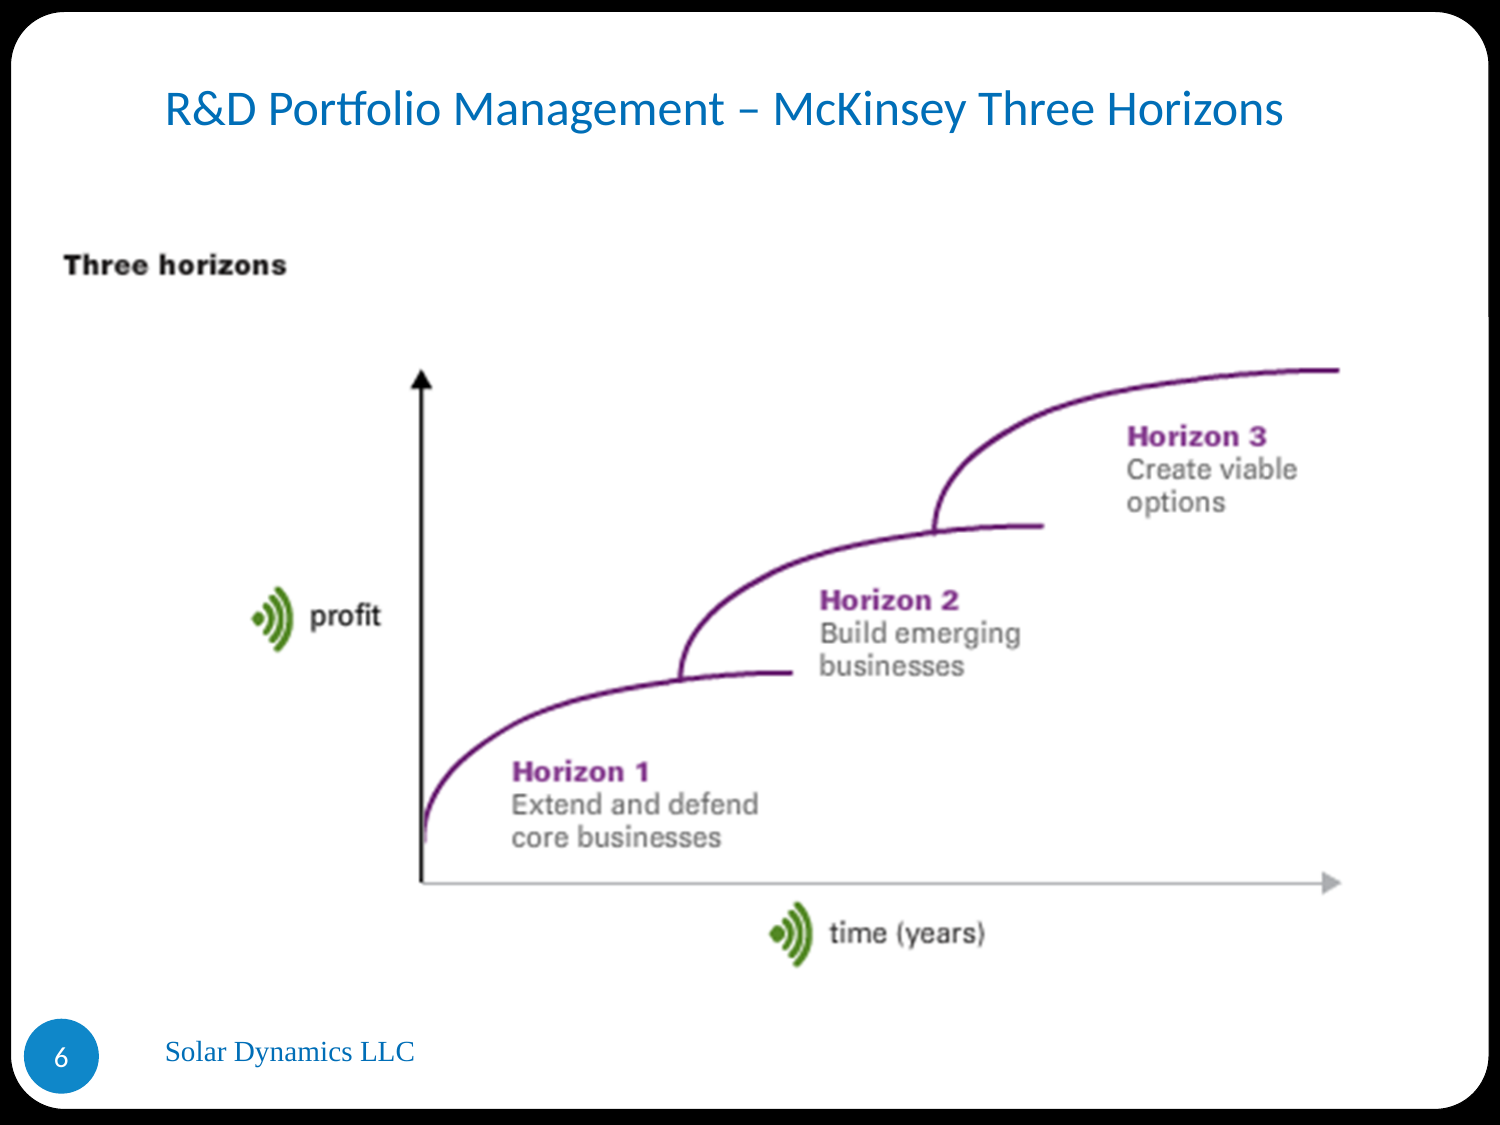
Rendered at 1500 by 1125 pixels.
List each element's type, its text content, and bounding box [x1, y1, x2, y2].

footer Solar Dynamics LLC [150, 1012, 1419, 1088]
picture [60, 199, 1391, 1013]
title R&D Portfolio Management – McKinsey Three Horizons [150, 45, 1425, 150]
slide_number 6 [23, 1018, 99, 1094]
